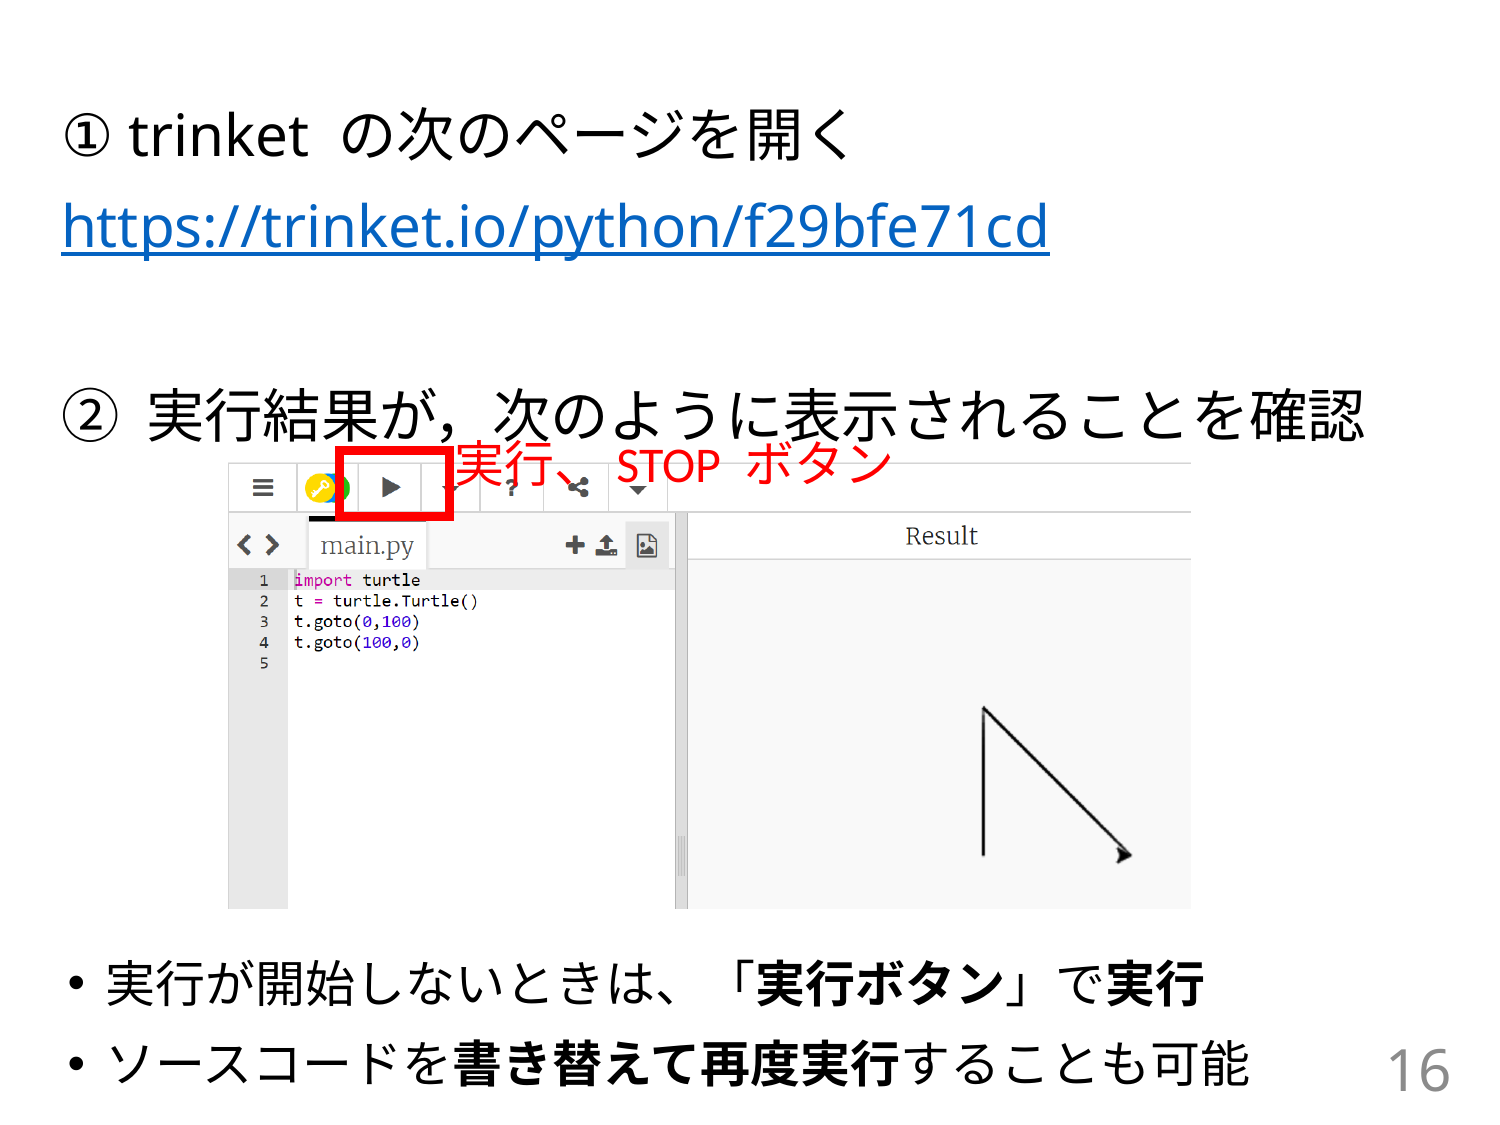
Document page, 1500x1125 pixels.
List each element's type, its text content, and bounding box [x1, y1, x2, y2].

list ① trinket の次のページを開く https://trinket.io/python/f29bfe71cd ② 実行結果が，次のように表示されることを確認 [46, 90, 1434, 966]
text_box 実行が開始しないときは、「実行ボタン」で実行 ソースコードを書き替えて再度実行することも可能 [52, 944, 1370, 1112]
picture [214, 451, 1191, 909]
text_box 実行、STOP ボタン [439, 425, 909, 451]
slide_number 16 [1370, 1042, 1467, 1103]
